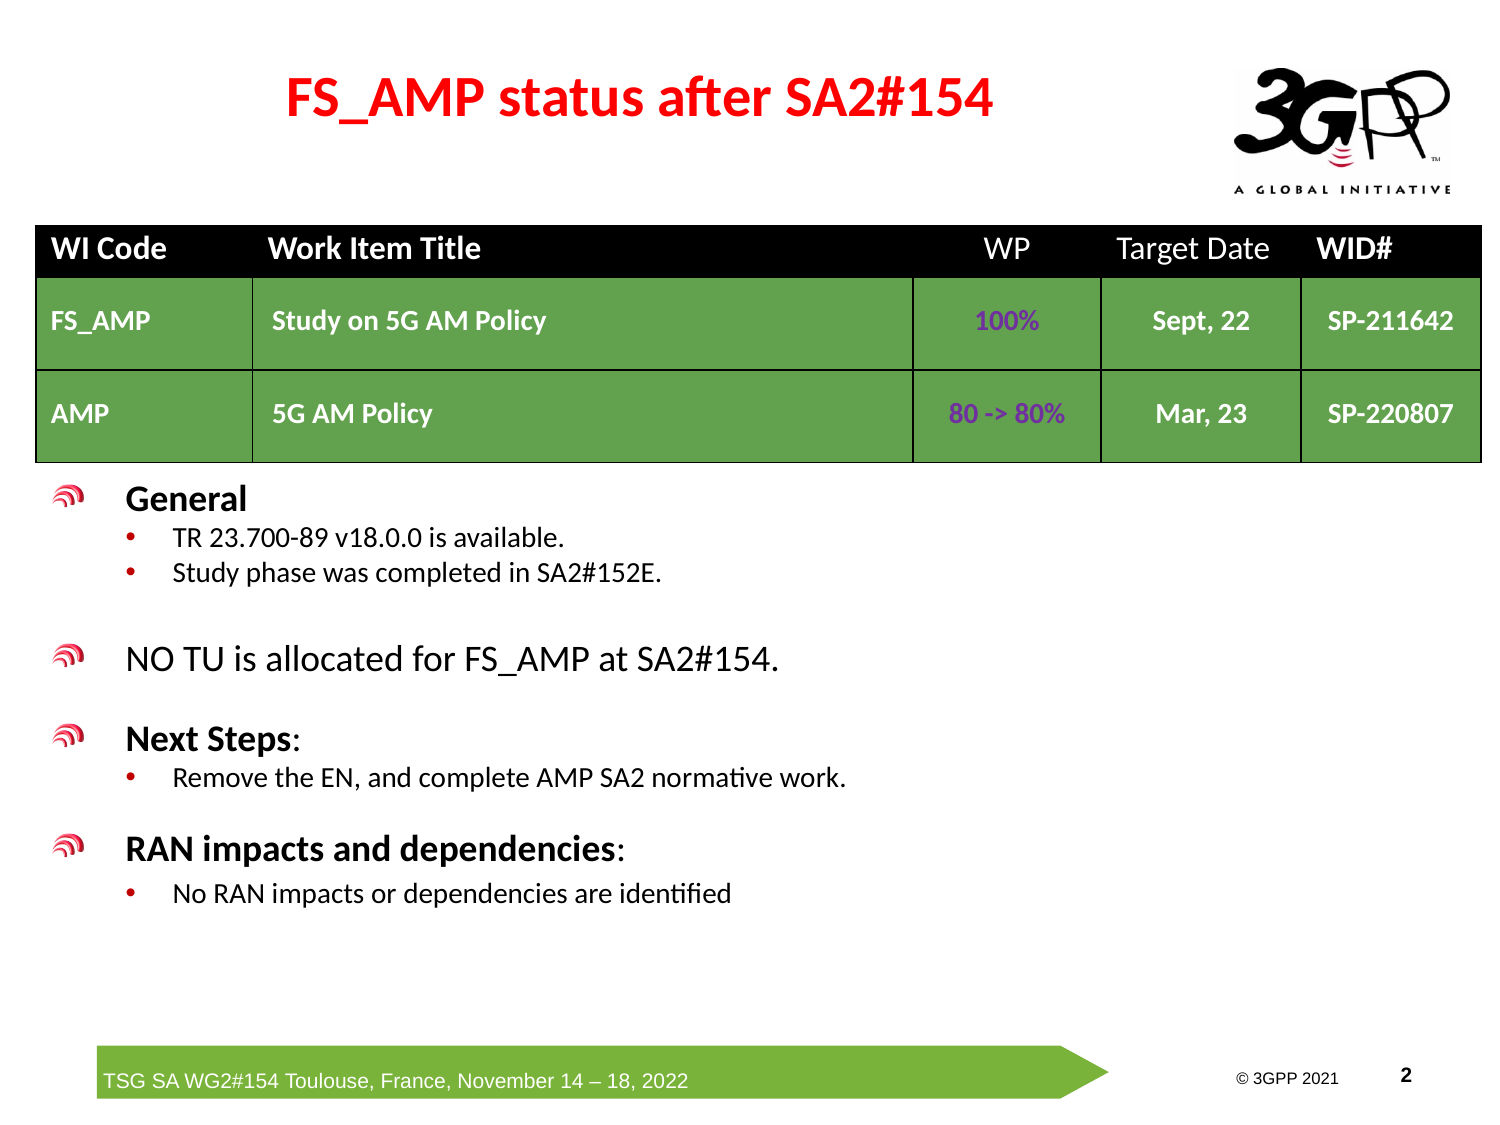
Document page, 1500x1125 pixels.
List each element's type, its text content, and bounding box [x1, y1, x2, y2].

text_box General TR 23.700-89 v18.0.0 is available. Study phase was completed in SA2#152E. NO TU is allocated for FS_AMP at SA2#154. Next Steps: Remove the EN, and complete AMP SA2 normative work. RAN impacts and dependencies: No RAN impacts or dependencies are identified [35, 466, 1463, 1058]
table_cell AMP [37, 371, 252, 462]
table_header WI Code [37, 227, 252, 276]
table_cell SP-211642 [1302, 278, 1480, 369]
title FS_AMP status after SA2#154 [80, 37, 1201, 149]
table_header Work Item Title [253, 227, 912, 276]
table_cell Sept, 22 [1102, 278, 1300, 369]
picture [50, 722, 77, 750]
table_header WID# [1302, 227, 1480, 276]
picture [50, 832, 77, 860]
table_cell Mar, 23 [1102, 371, 1300, 462]
table_header WP [914, 227, 1100, 276]
picture [50, 483, 77, 510]
table_cell FS_AMP [37, 278, 252, 369]
table_cell 100% [914, 278, 1100, 369]
picture [1234, 68, 1450, 194]
table_cell Study on 5G AM Policy [253, 278, 912, 369]
picture [50, 642, 77, 670]
table_header Target Date [1102, 227, 1300, 276]
table_cell 5G AM Policy [253, 371, 912, 462]
table_cell SP-220807 [1302, 371, 1480, 462]
table_cell 80 -> 80% [914, 371, 1100, 462]
